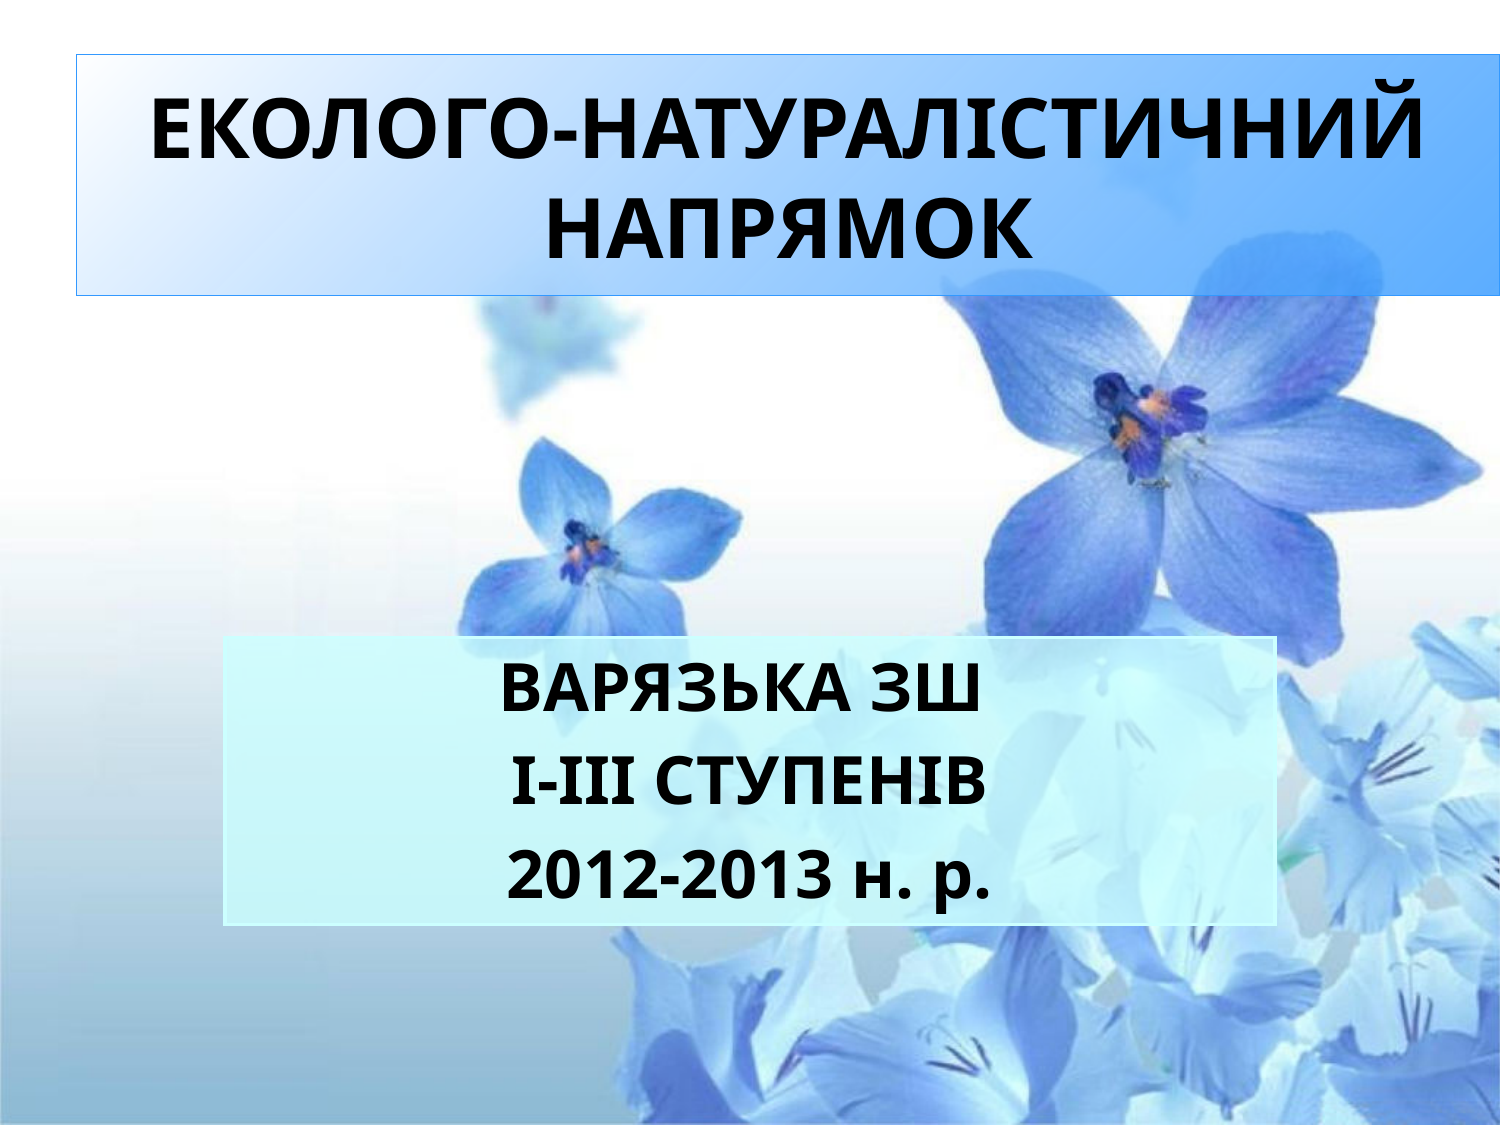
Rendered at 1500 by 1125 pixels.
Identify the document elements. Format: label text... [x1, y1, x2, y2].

picture [0, 0, 1500, 1125]
title ЕКОЛОГО-НАТУРАЛІСТИЧНИЙ НАПРЯМОК [76, 54, 1500, 296]
subtitle ВАРЯЗЬКА ЗШ І-ІІІ СТУПЕНІВ 2012-2013 н. р. [223, 636, 1277, 926]
